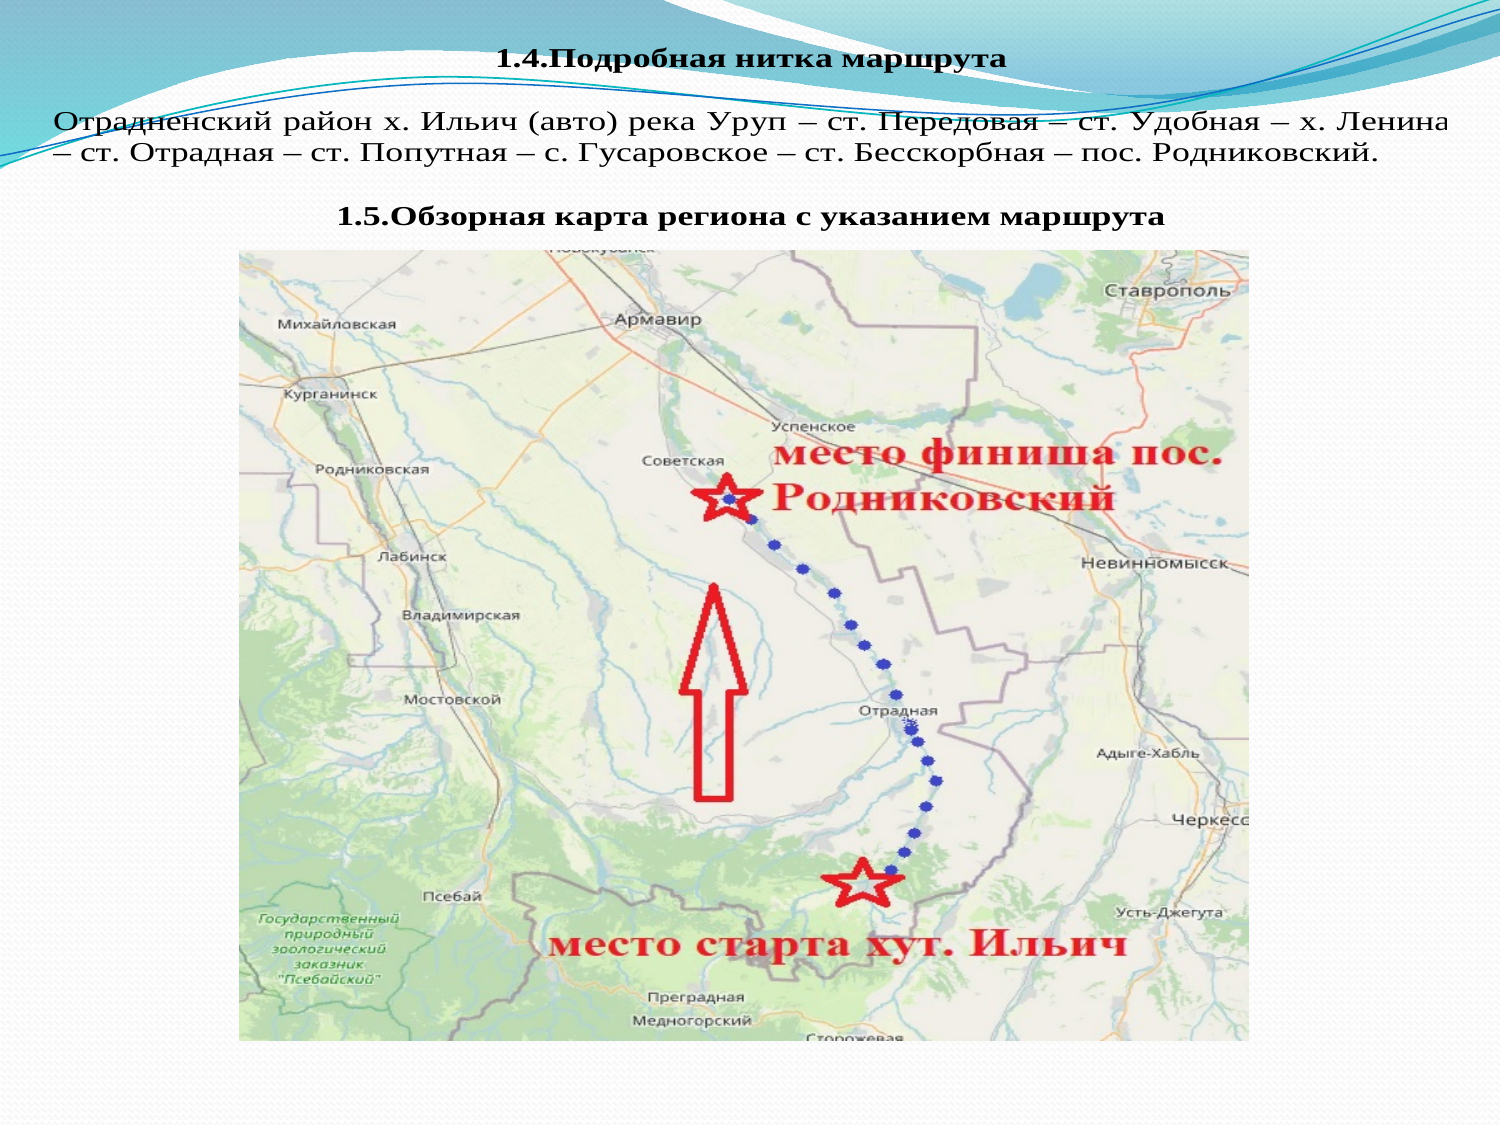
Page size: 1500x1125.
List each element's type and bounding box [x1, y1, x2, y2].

picture [52, 42, 1448, 1083]
